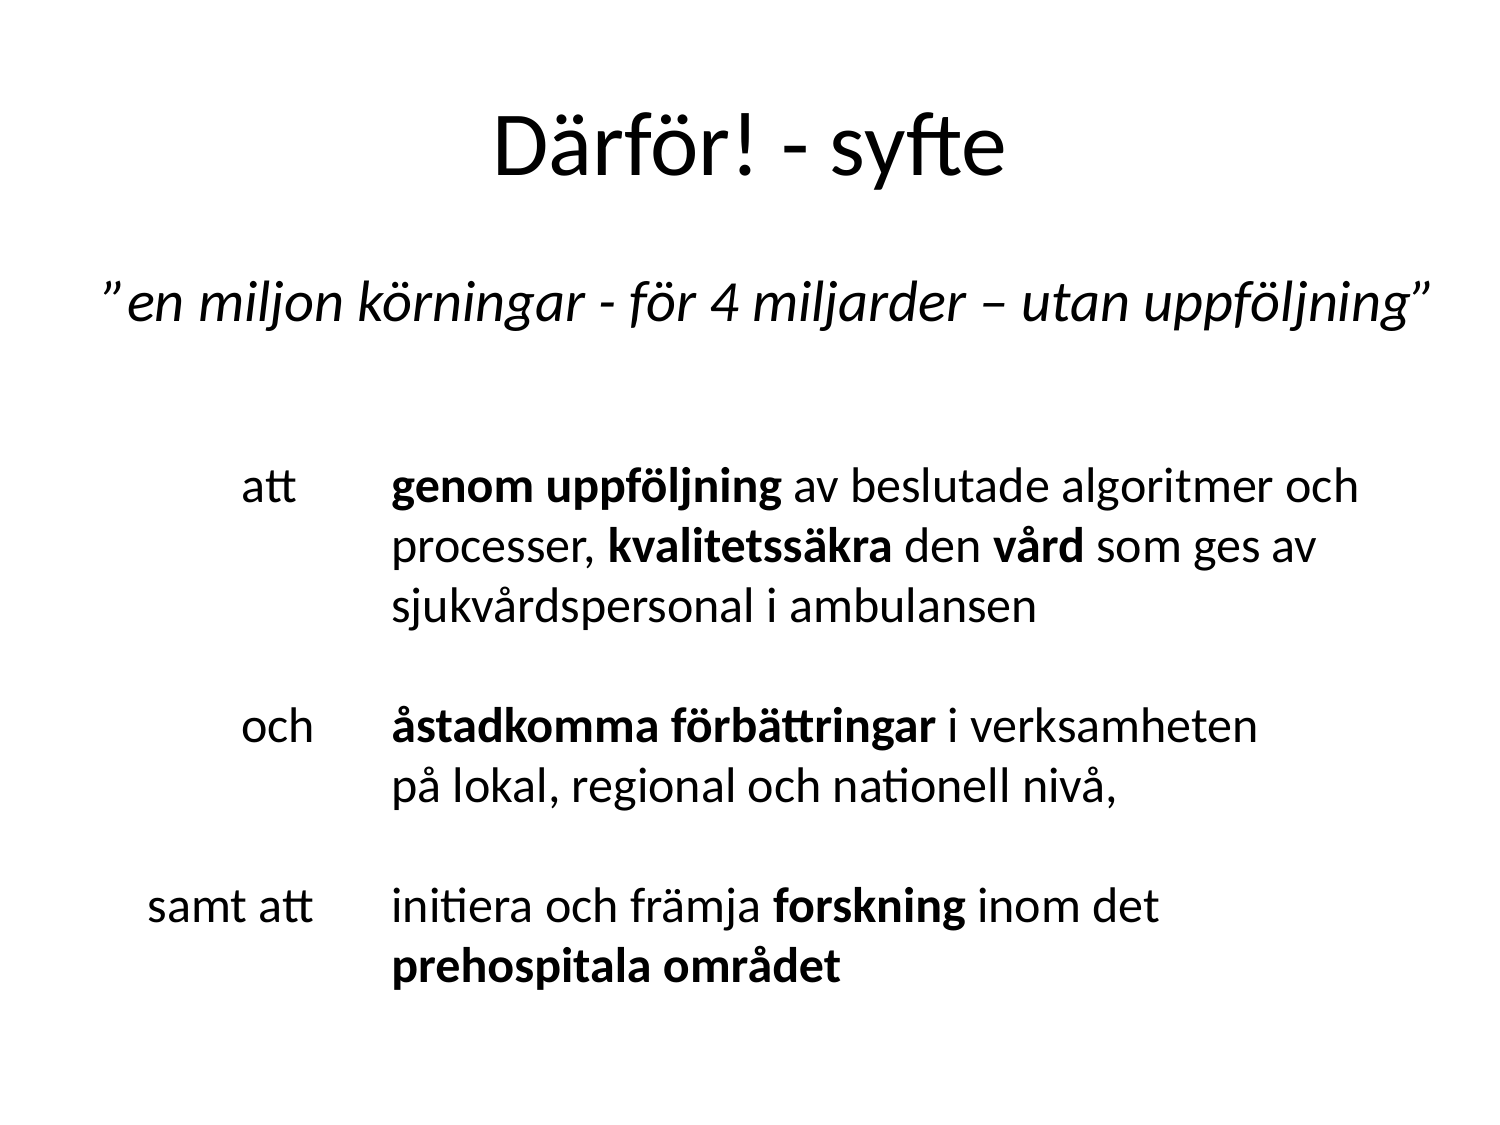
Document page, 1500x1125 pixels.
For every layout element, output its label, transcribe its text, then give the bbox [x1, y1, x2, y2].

title Därför! - syfte [75, 45, 1425, 233]
text_box ”en miljon körningar - för 4 miljarder – utan uppföljning” att genom uppföljning av beslutade algoritmer och processer, kvalitetssäkra den vård som ges av sjukvårdspersonal i ambulansen och åstadkomma förbättringar i verksamheten på lokal, regional och nationell nivå, samt att initiera och främja forskning inom det prehospitala området [76, 255, 1459, 1001]
